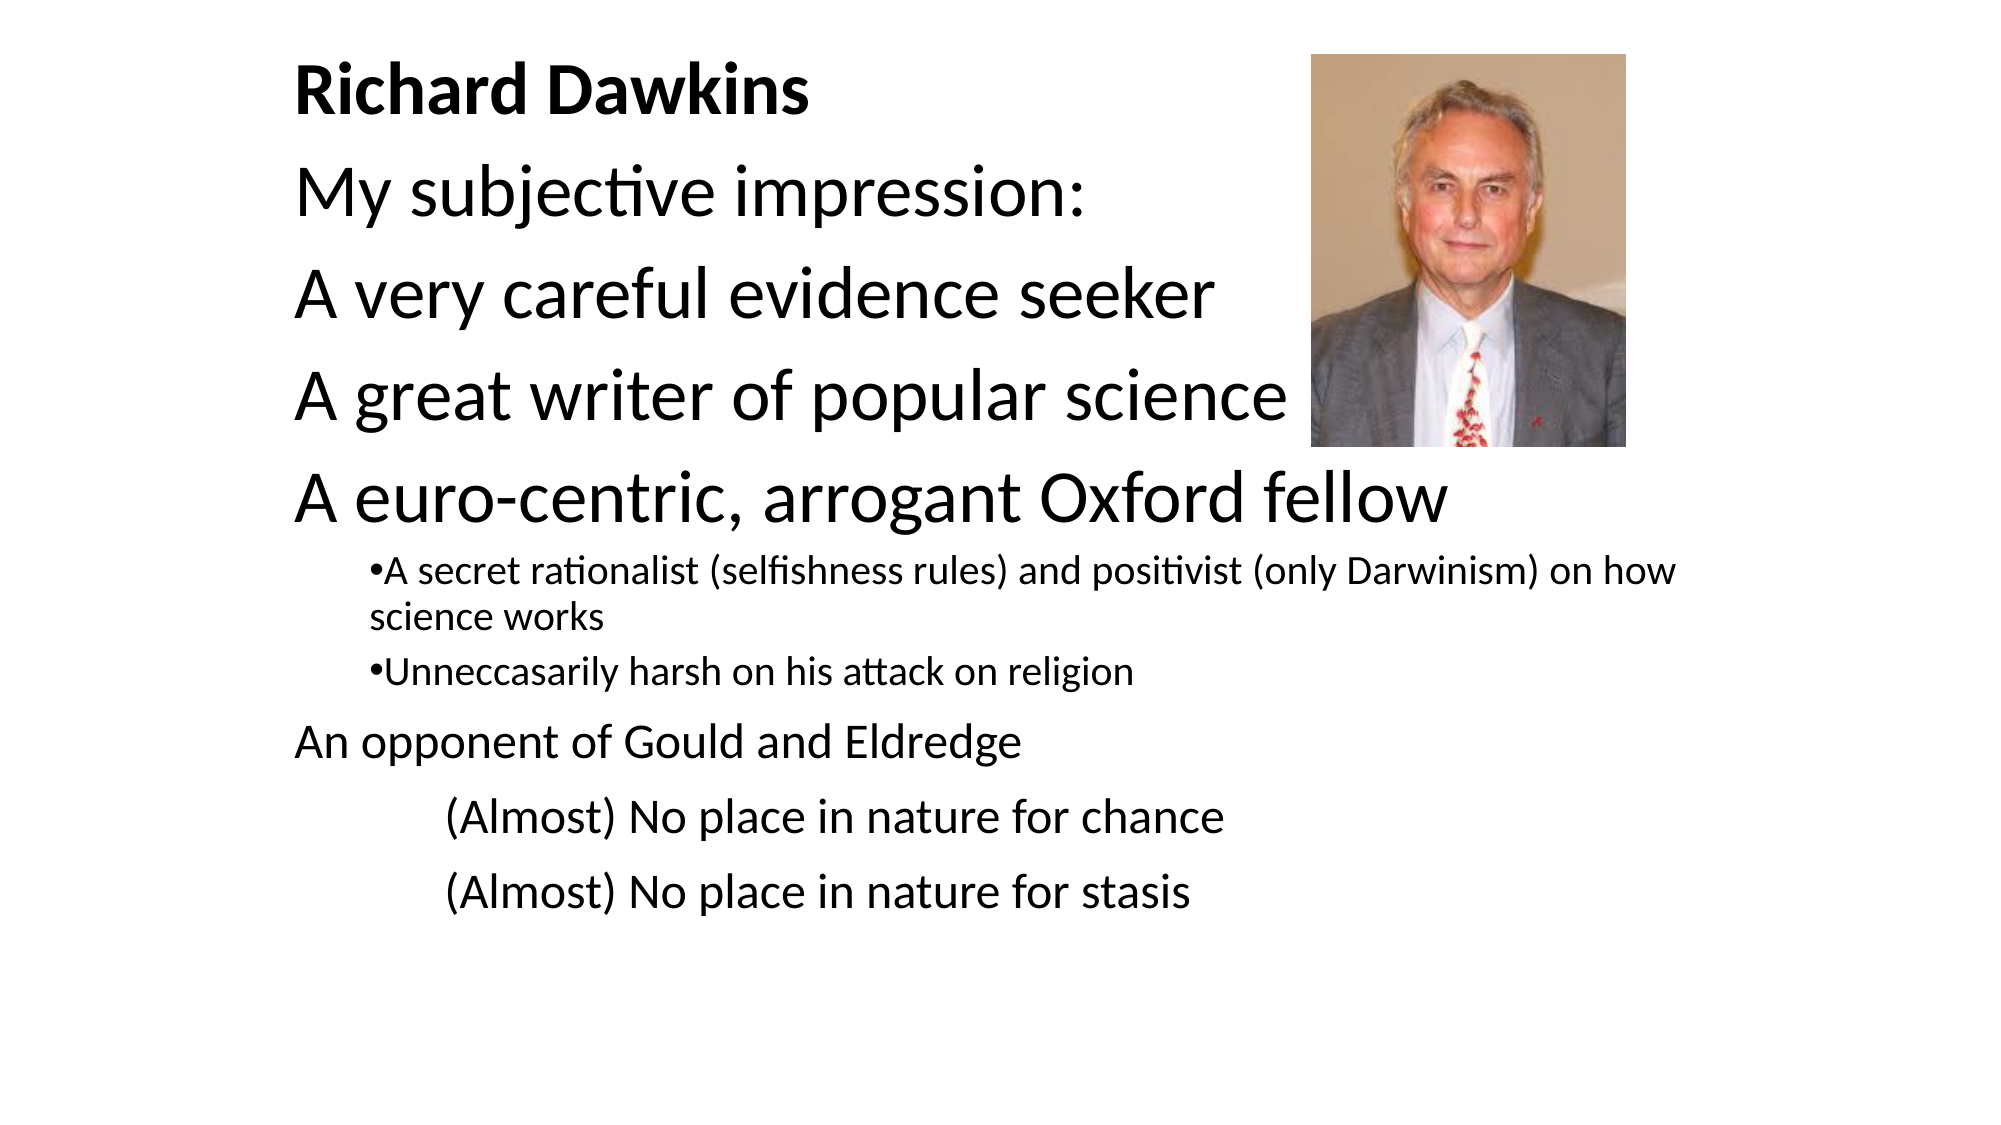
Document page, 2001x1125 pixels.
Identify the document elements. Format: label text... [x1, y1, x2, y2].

picture [1311, 54, 1626, 447]
subtitle Richard Dawkins My subjective impression: A very careful evidence seeker A great writer of popular science A euro-centric, arrogant Oxford fellow A secret rationalist (selfishness rules) and positivist (only Darwinism) on how science works Unneccasarily harsh on his attack on religion An opponent of Gould and Eldredge (Almost) No place in nature for chance (Almost) No place in nature for stasis [279, 42, 1697, 1094]
